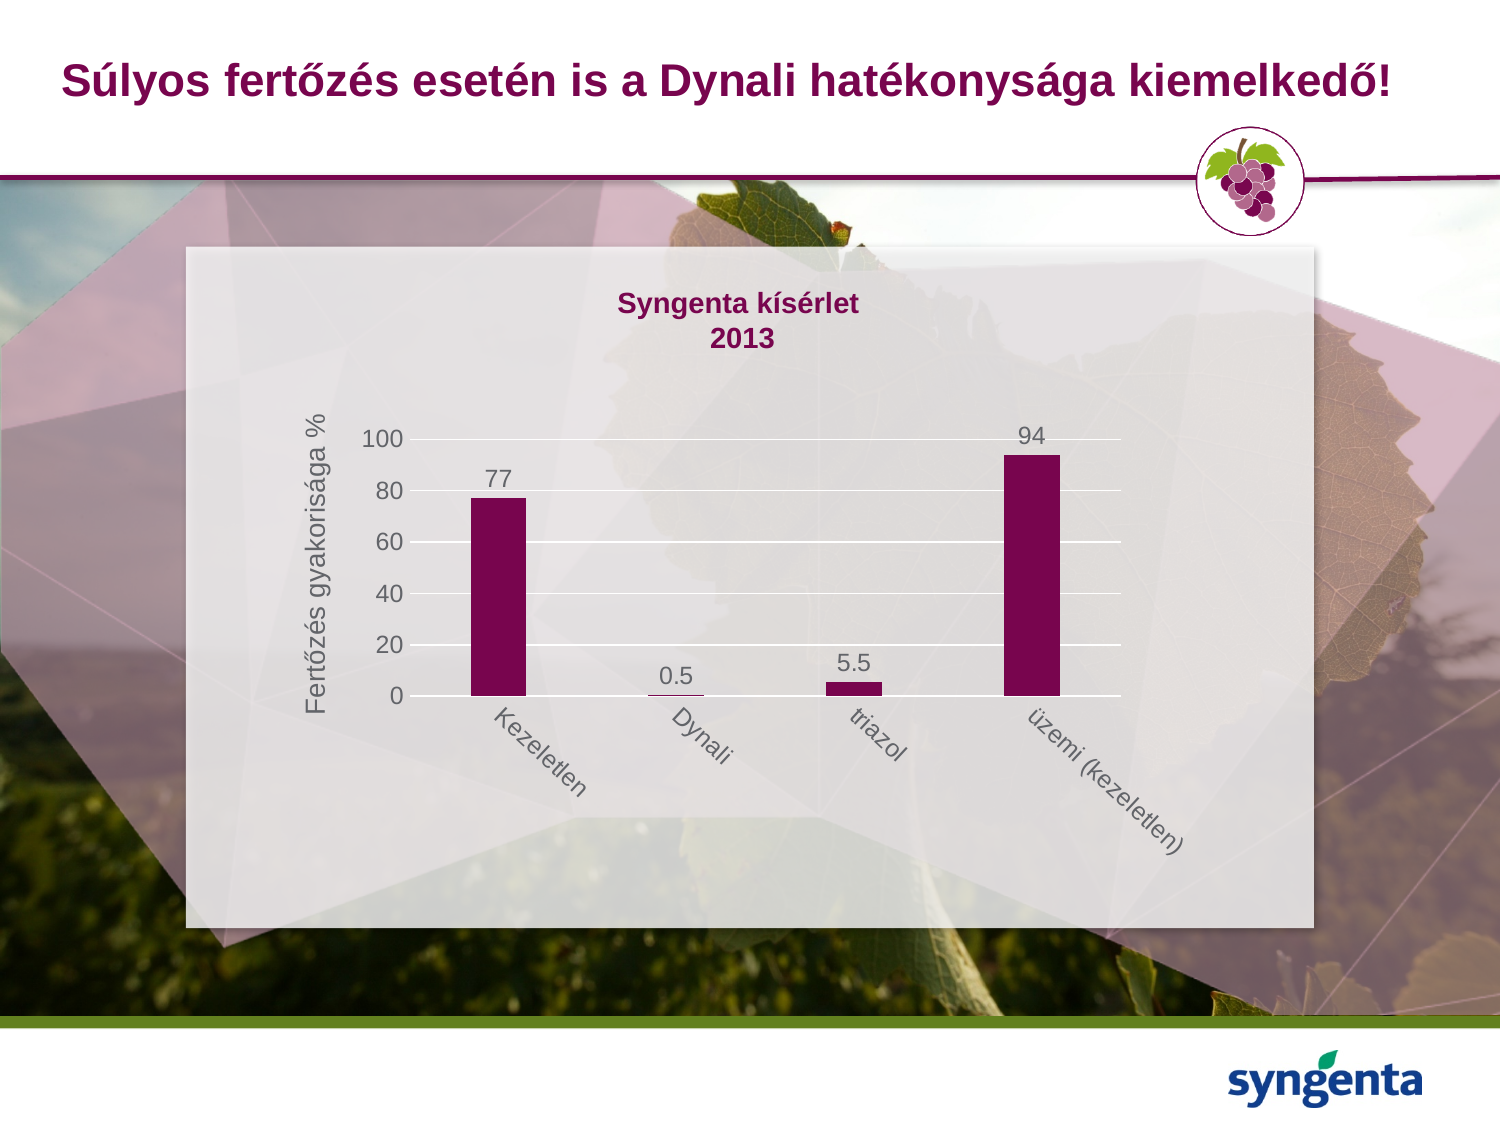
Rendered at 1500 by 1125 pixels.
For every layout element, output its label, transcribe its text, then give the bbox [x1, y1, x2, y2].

picture [0, 120, 1500, 1125]
title Súlyos fertőzés esetén is a Dynali hatékonysága kiemelkedő! [61, 14, 1448, 148]
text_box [1314, 177, 1500, 181]
chart [251, 353, 1248, 920]
